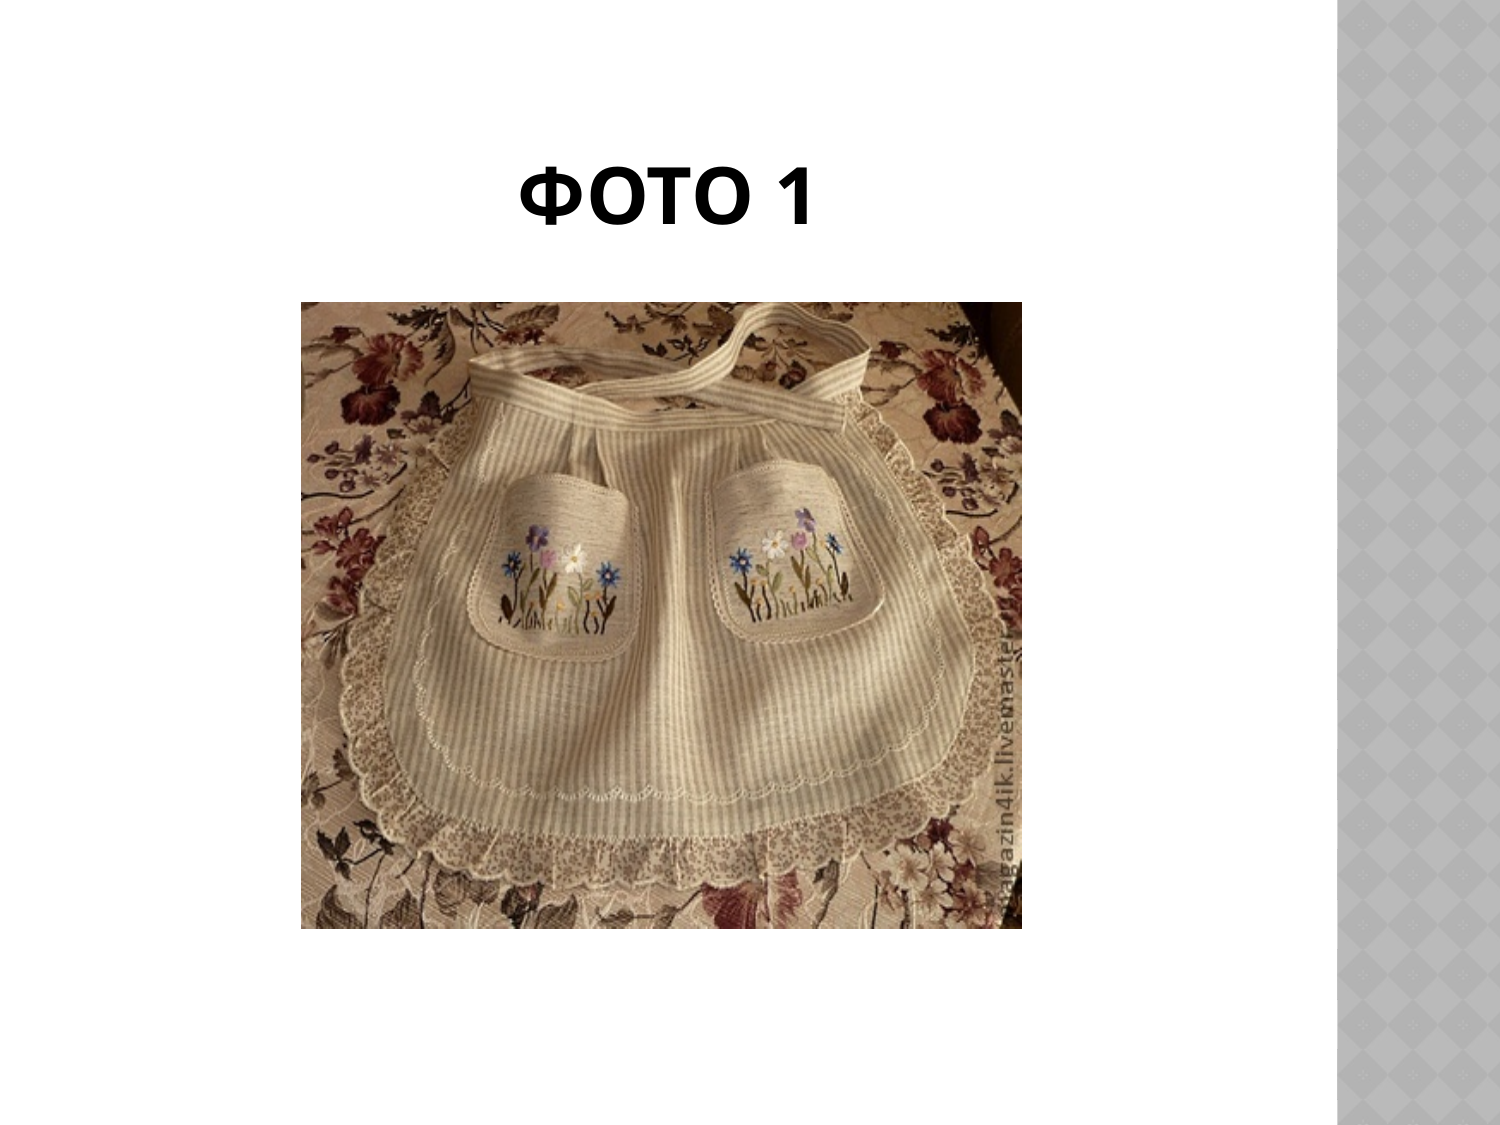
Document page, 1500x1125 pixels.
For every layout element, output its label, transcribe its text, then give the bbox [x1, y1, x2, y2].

title Фото 1 [75, 52, 1263, 240]
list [300, 302, 1023, 930]
